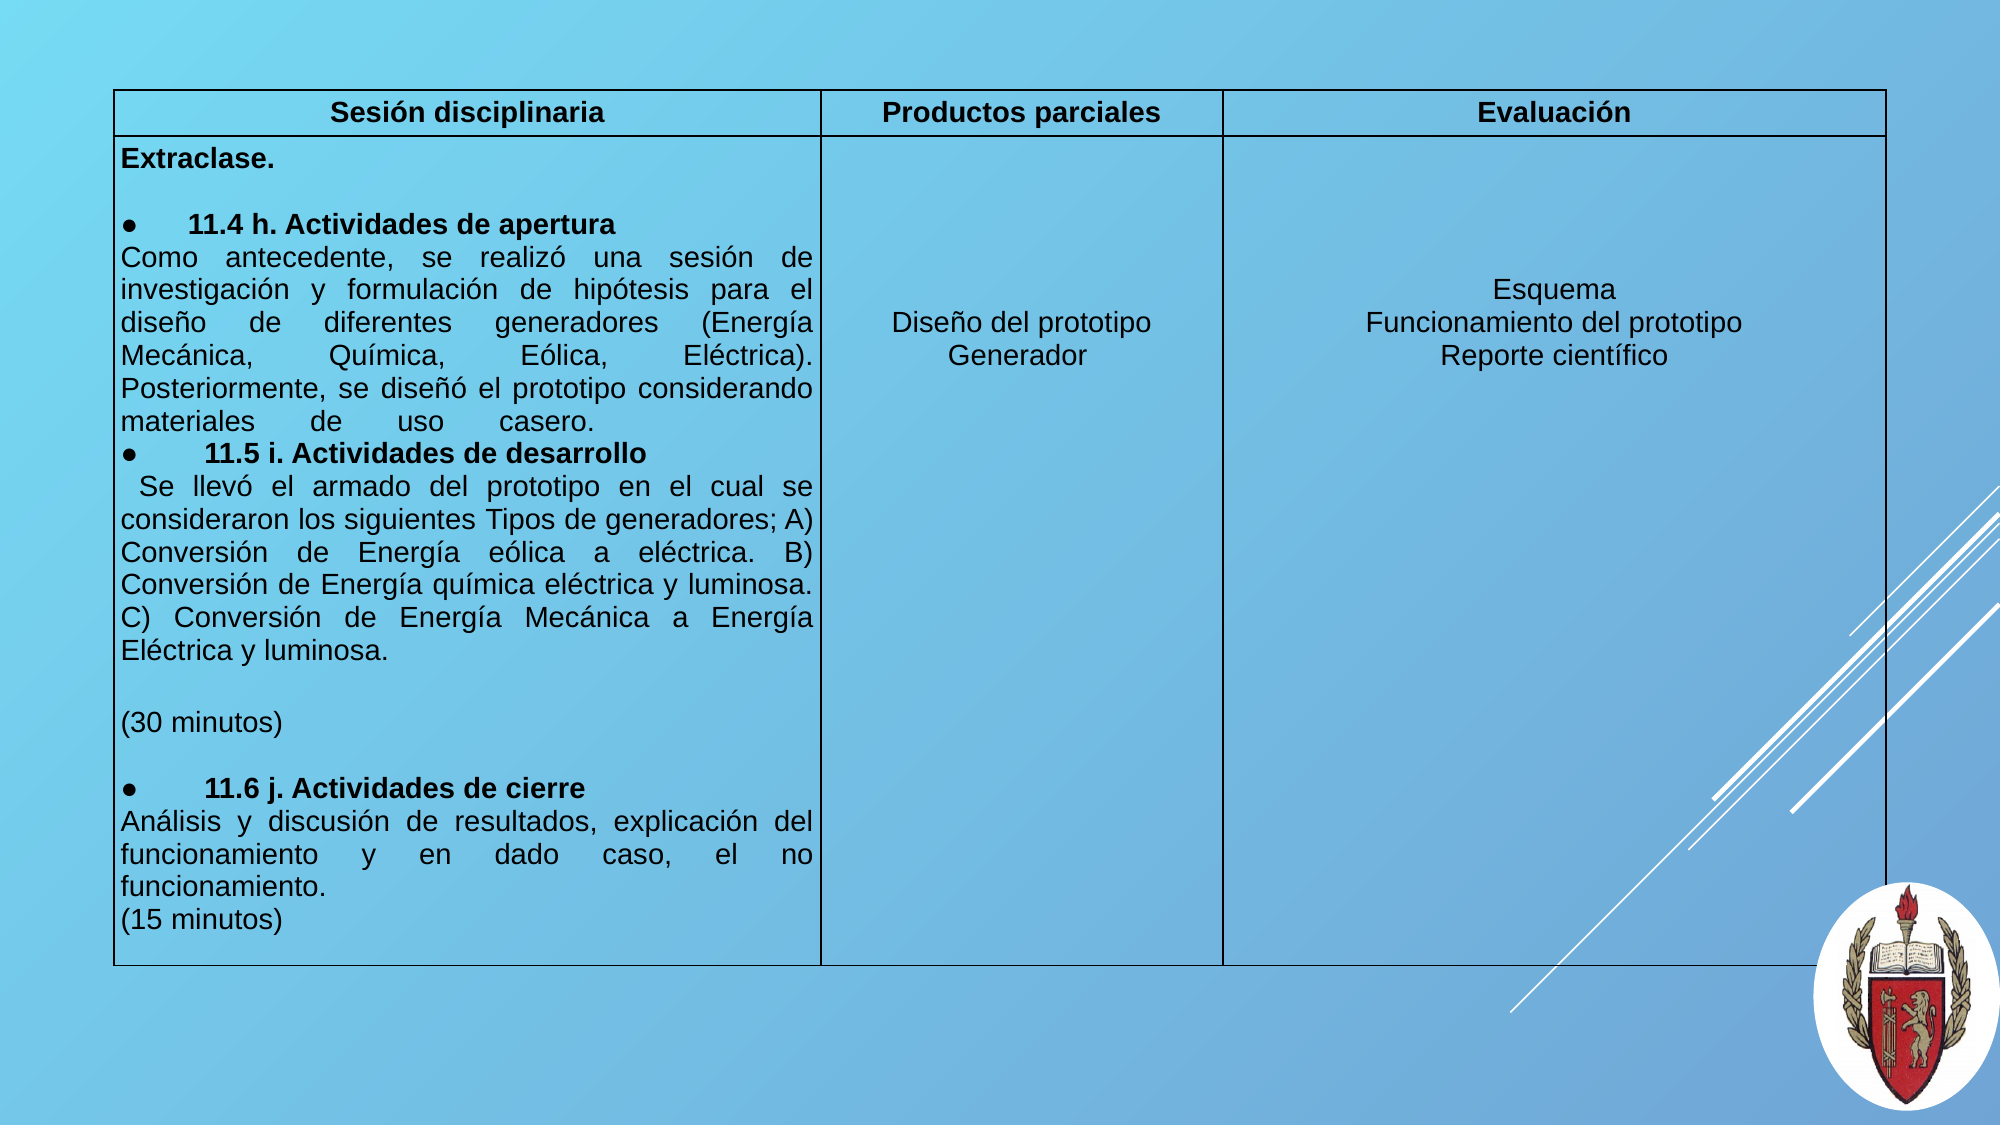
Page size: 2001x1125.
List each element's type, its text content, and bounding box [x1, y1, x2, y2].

table_header Evaluación [1224, 91, 1885, 135]
table_cell Extraclase. ● 11.4 h. Actividades de apertura Como antecedente, se realizó una sesión de investigación y formulación de hipótesis para el diseño de diferentes generadores (Energía Mecánica, Química, Eólica, Eléctrica). Posteriormente, se diseñó el prototipo considerando materiales de uso casero. ● 11.5 i. Actividades de desarrollo Se llevó el armado del prototipo en el cual se consideraron los siguientes Tipos de generadores; A) Conversión de Energía eólica a eléctrica. B) Conversión de Energía química eléctrica y luminosa. C) Conversión de Energía Mecánica a Energía Eléctrica y luminosa. (30 minutos) ● 11.6 j. Actividades de cierre Análisis y discusión de resultados, explicación del funcionamiento y en dado caso, el no funcionamiento. (15 minutos) [115, 137, 820, 965]
table_header Sesión disciplinaria [115, 91, 820, 135]
picture [1813, 882, 2000, 1111]
table_cell Esquema Funcionamiento del prototipo Reporte científico [1224, 137, 1885, 965]
table_header Productos parciales [822, 91, 1222, 135]
table_cell Diseño del prototipo Generador [822, 137, 1222, 965]
